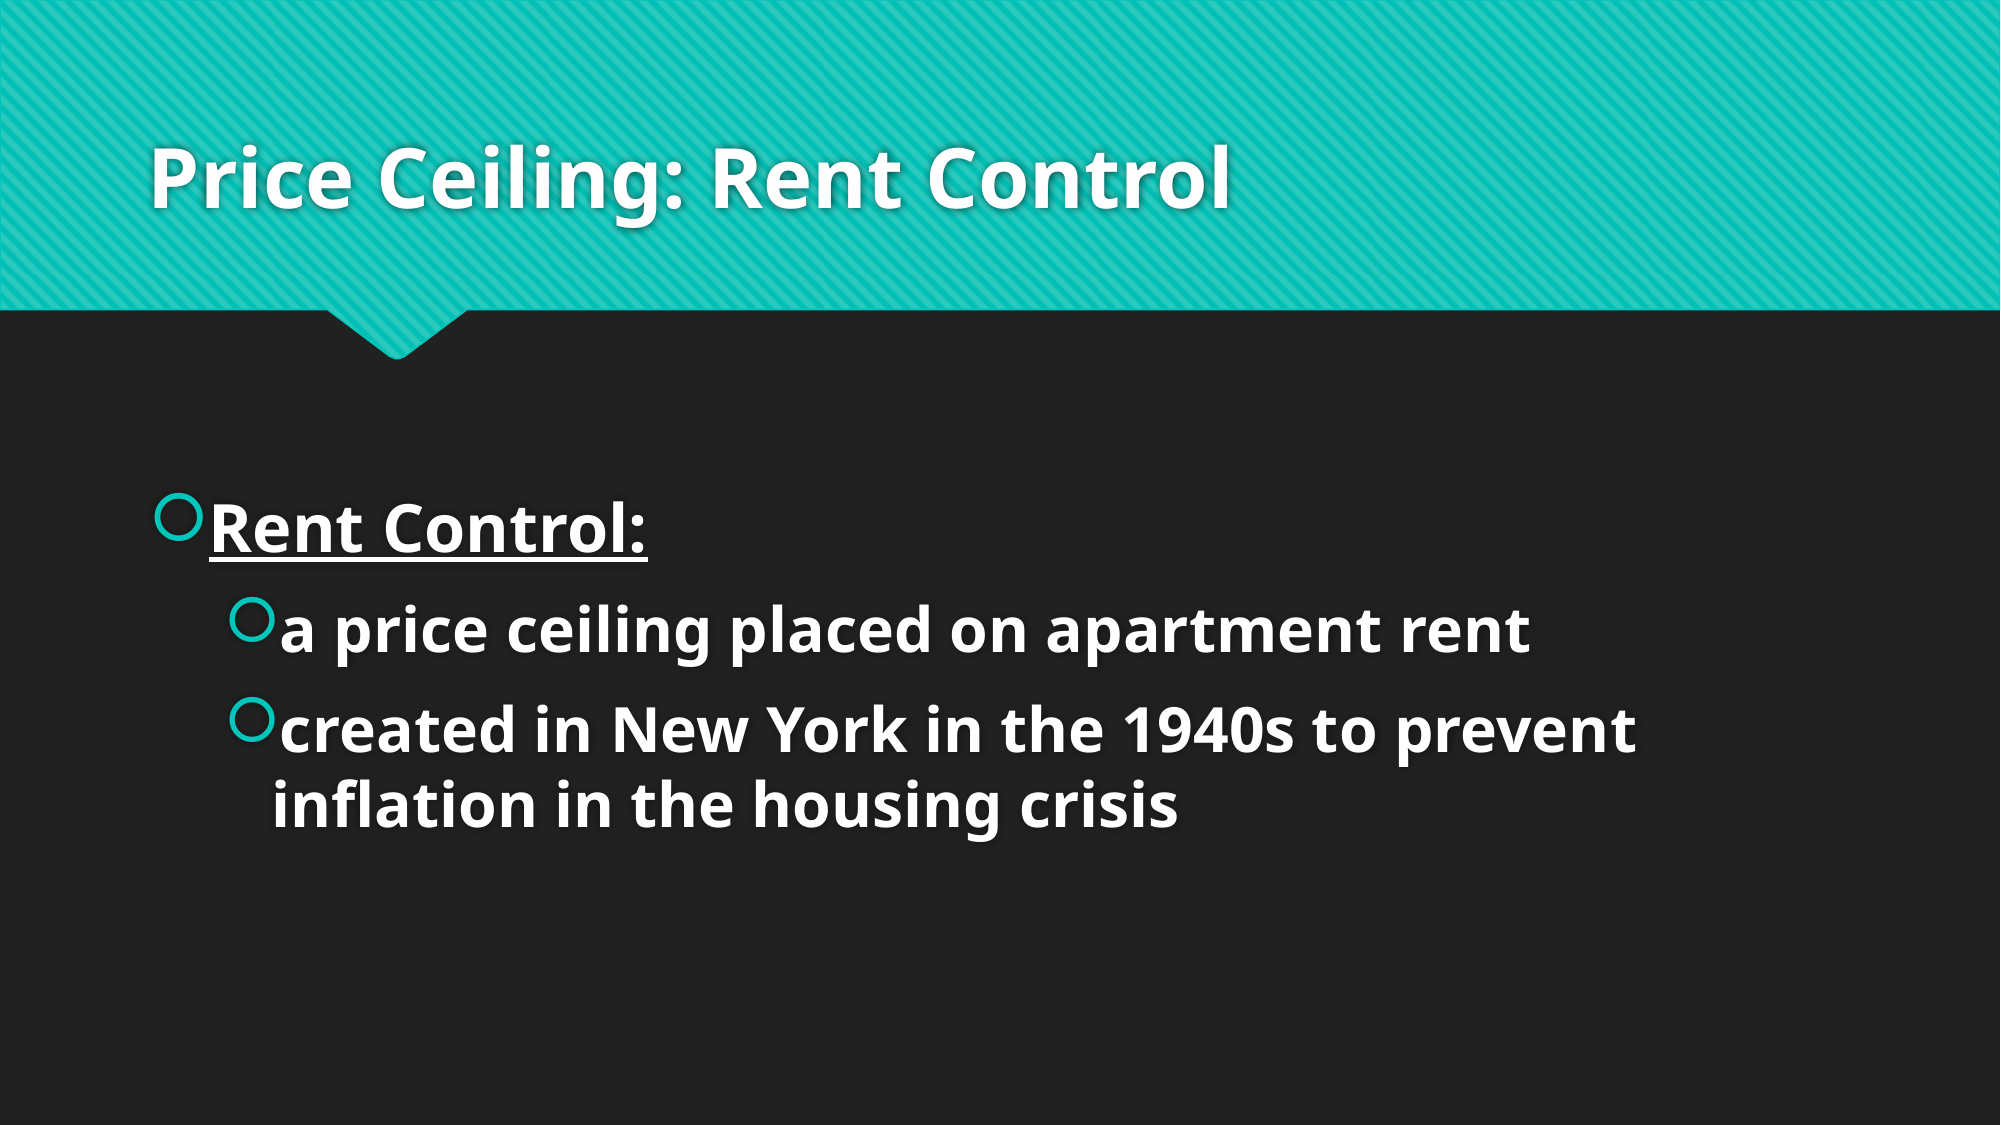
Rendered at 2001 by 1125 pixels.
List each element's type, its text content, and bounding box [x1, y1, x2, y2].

list Rent Control: a price ceiling placed on apartment rent created in New York in the 1940s to prevent inflation in the housing crisis [134, 364, 1866, 962]
title Price Ceiling: Rent Control [132, 73, 1868, 233]
